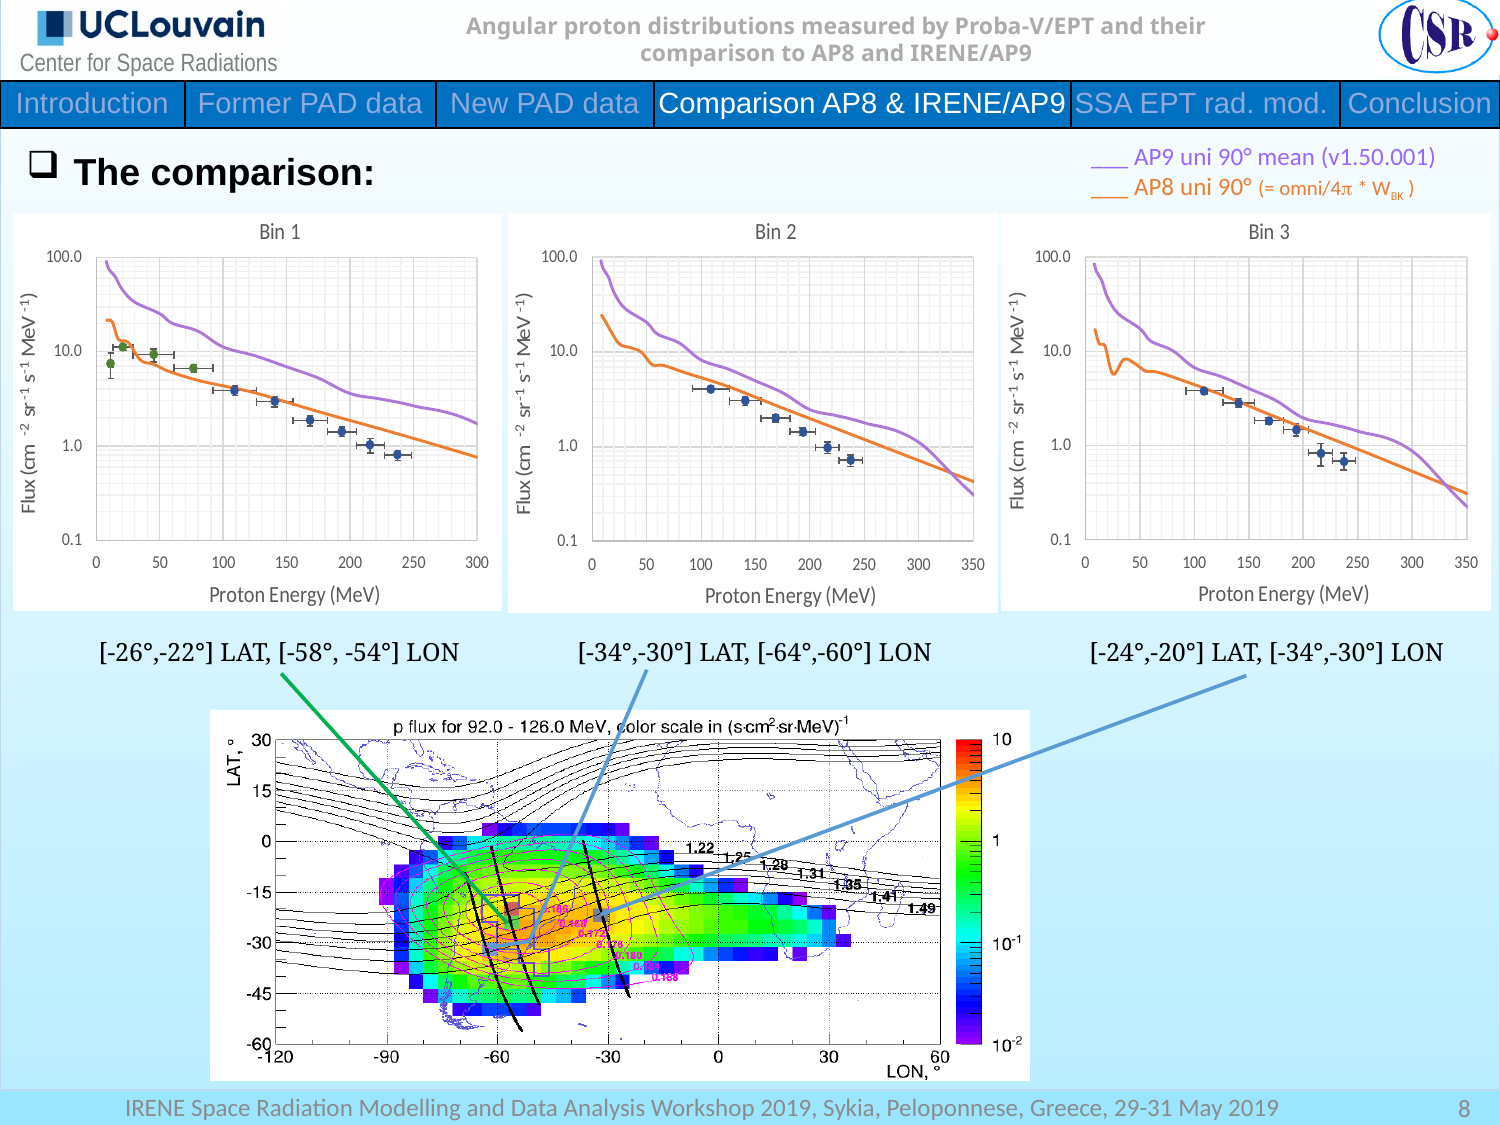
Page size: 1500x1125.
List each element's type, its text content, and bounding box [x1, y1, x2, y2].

table_header New PAD data [437, 82, 653, 127]
table_header Introduction [1, 82, 184, 127]
text_box [-34°,-30°] LAT, [-64°,-60°] LON [555, 628, 951, 674]
text_box [-24°,-20°] LAT, [-34°,-30°] LON [1057, 628, 1470, 674]
table_header SSA EPT rad. mod. [1072, 82, 1339, 127]
text_box [0, 0, 1500, 75]
picture [11, 213, 503, 611]
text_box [490, 941, 531, 947]
picture [1001, 213, 1492, 611]
text_box [-26°,-22°] LAT, [-58°, -54°] LON [77, 628, 486, 674]
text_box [600, 675, 1247, 915]
table_header Comparison AP8 & IRENE/AP9 [655, 82, 1070, 127]
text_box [529, 669, 647, 942]
table_header Conclusion [1341, 82, 1499, 127]
picture [507, 213, 998, 613]
picture [210, 710, 1030, 1081]
text_box ___ AP9 uni 90° mean (v1.50.001) ___ AP8 uni 90° (= omni/4p * WBK ) [1076, 132, 1500, 210]
text_box The comparison: [11, 140, 851, 201]
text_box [281, 673, 508, 924]
table_header Former PAD data [186, 82, 435, 127]
